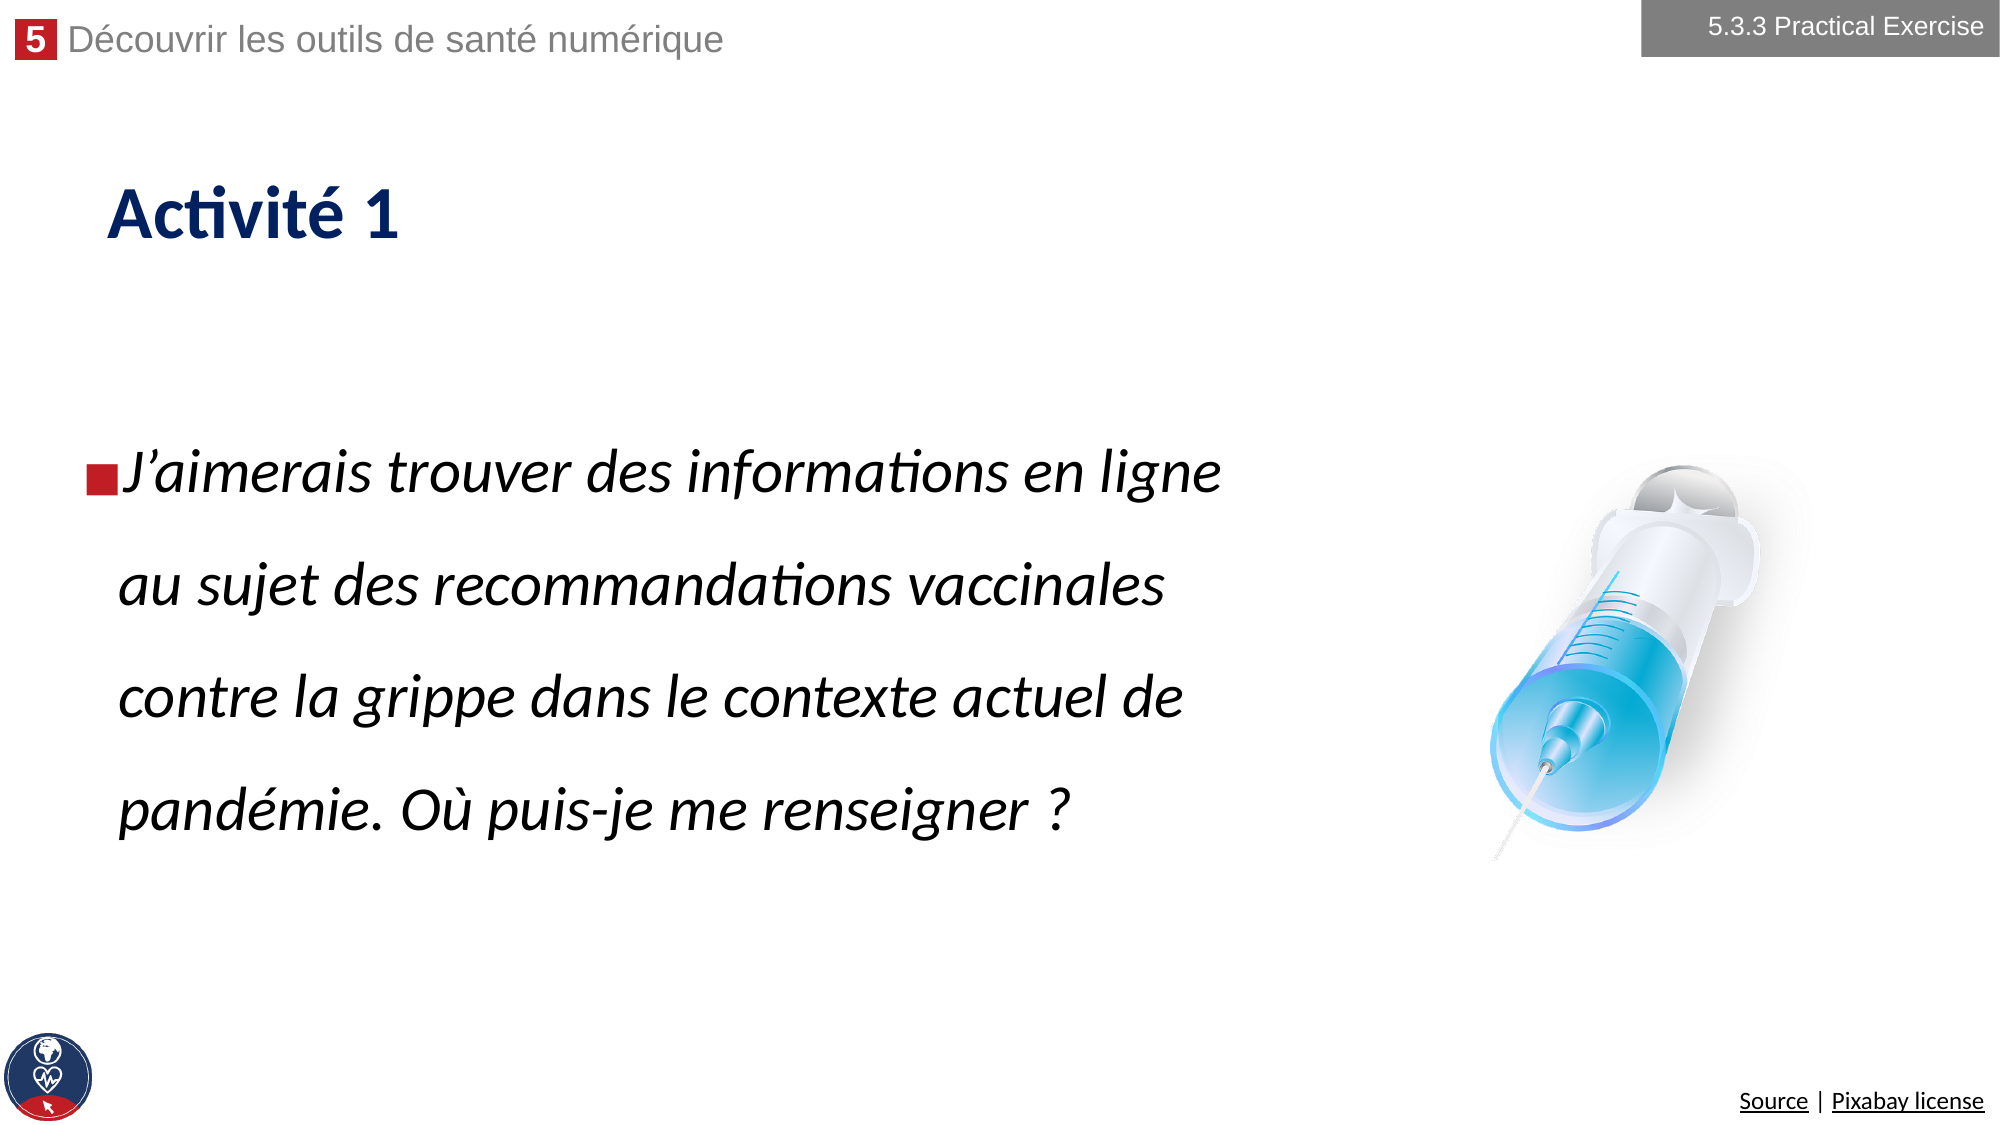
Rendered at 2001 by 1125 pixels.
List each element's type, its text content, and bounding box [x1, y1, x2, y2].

text_box Source | Pixabay license [560, 1077, 2000, 1123]
picture [1490, 443, 1821, 862]
title Activité 1 [92, 164, 1908, 264]
text_box J’aimerais trouver des informations en ligne au sujet des recommandations vaccinales contre la grippe dans le contexte actuel de pandémie. Où puis-je me renseigner ? [66, 385, 1271, 948]
picture [4, 1033, 92, 1121]
text_box 5.3.3 Practical Exercise [1641, 0, 2000, 57]
